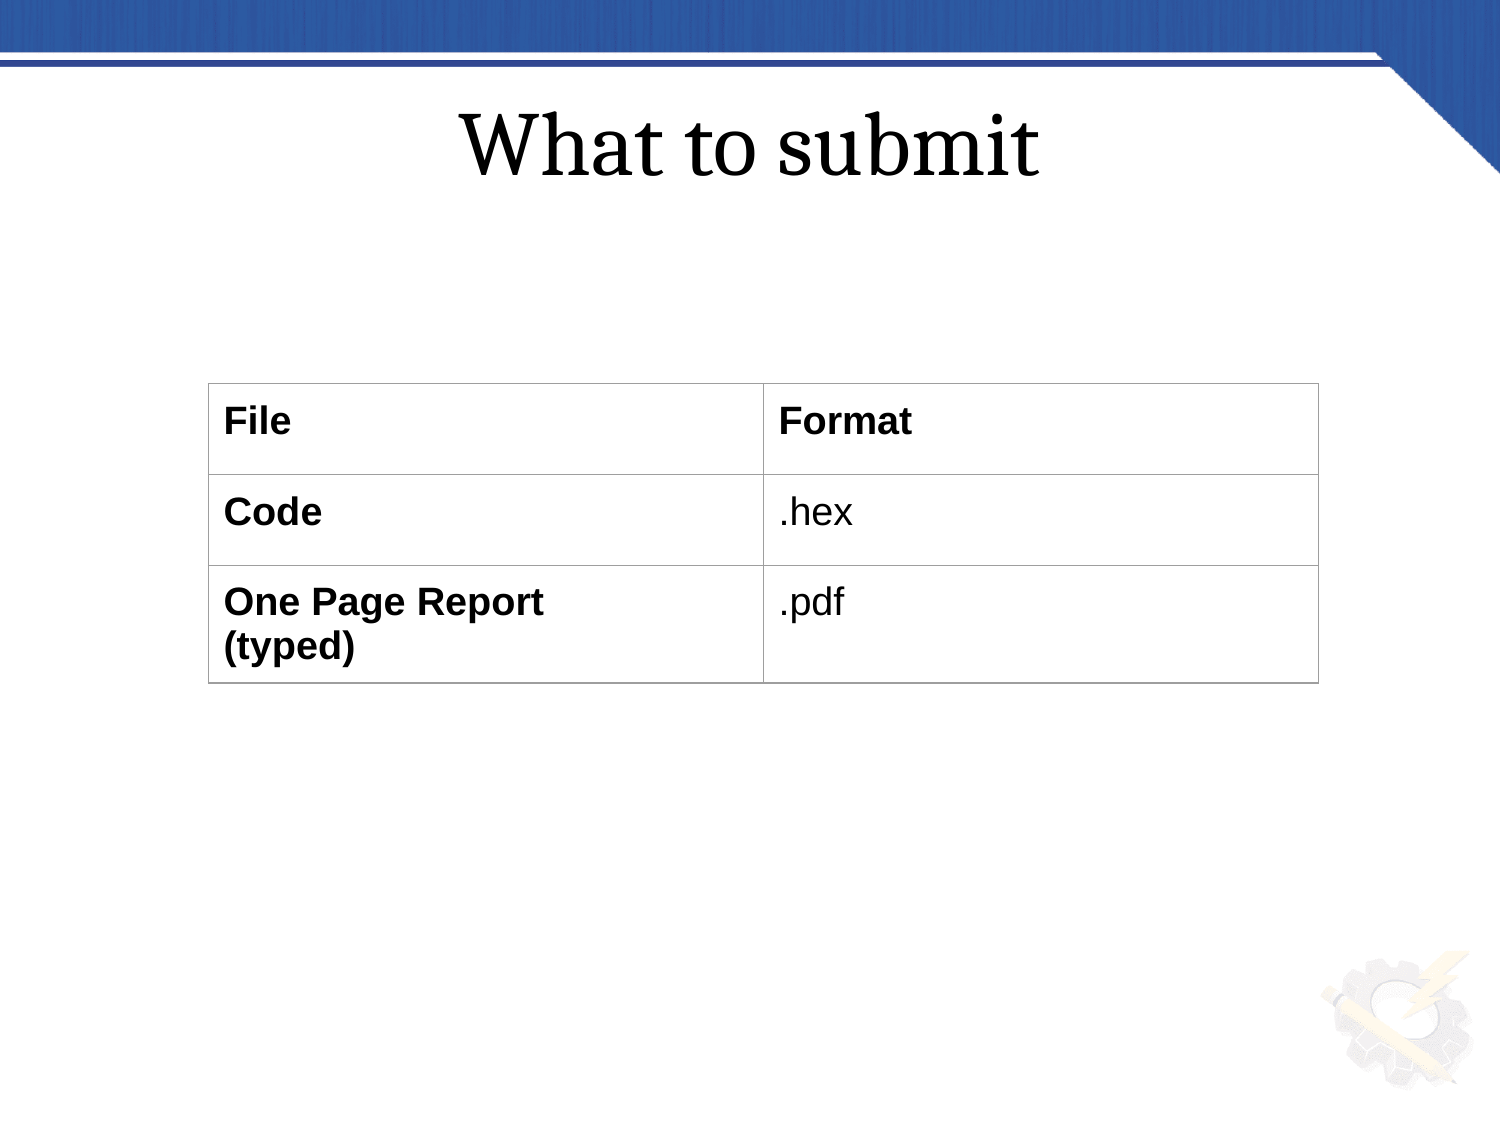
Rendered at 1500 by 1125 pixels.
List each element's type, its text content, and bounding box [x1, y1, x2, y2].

title What to submit [75, 45, 1425, 233]
table_cell .pdf [764, 566, 1318, 682]
picture [0, 0, 1500, 1125]
table_header Format [764, 384, 1318, 474]
table_cell Code [209, 475, 763, 565]
table_cell .hex [764, 475, 1318, 565]
table_header File [209, 384, 763, 474]
list [75, 262, 1425, 1005]
table_cell One Page Report (typed) [209, 566, 763, 682]
